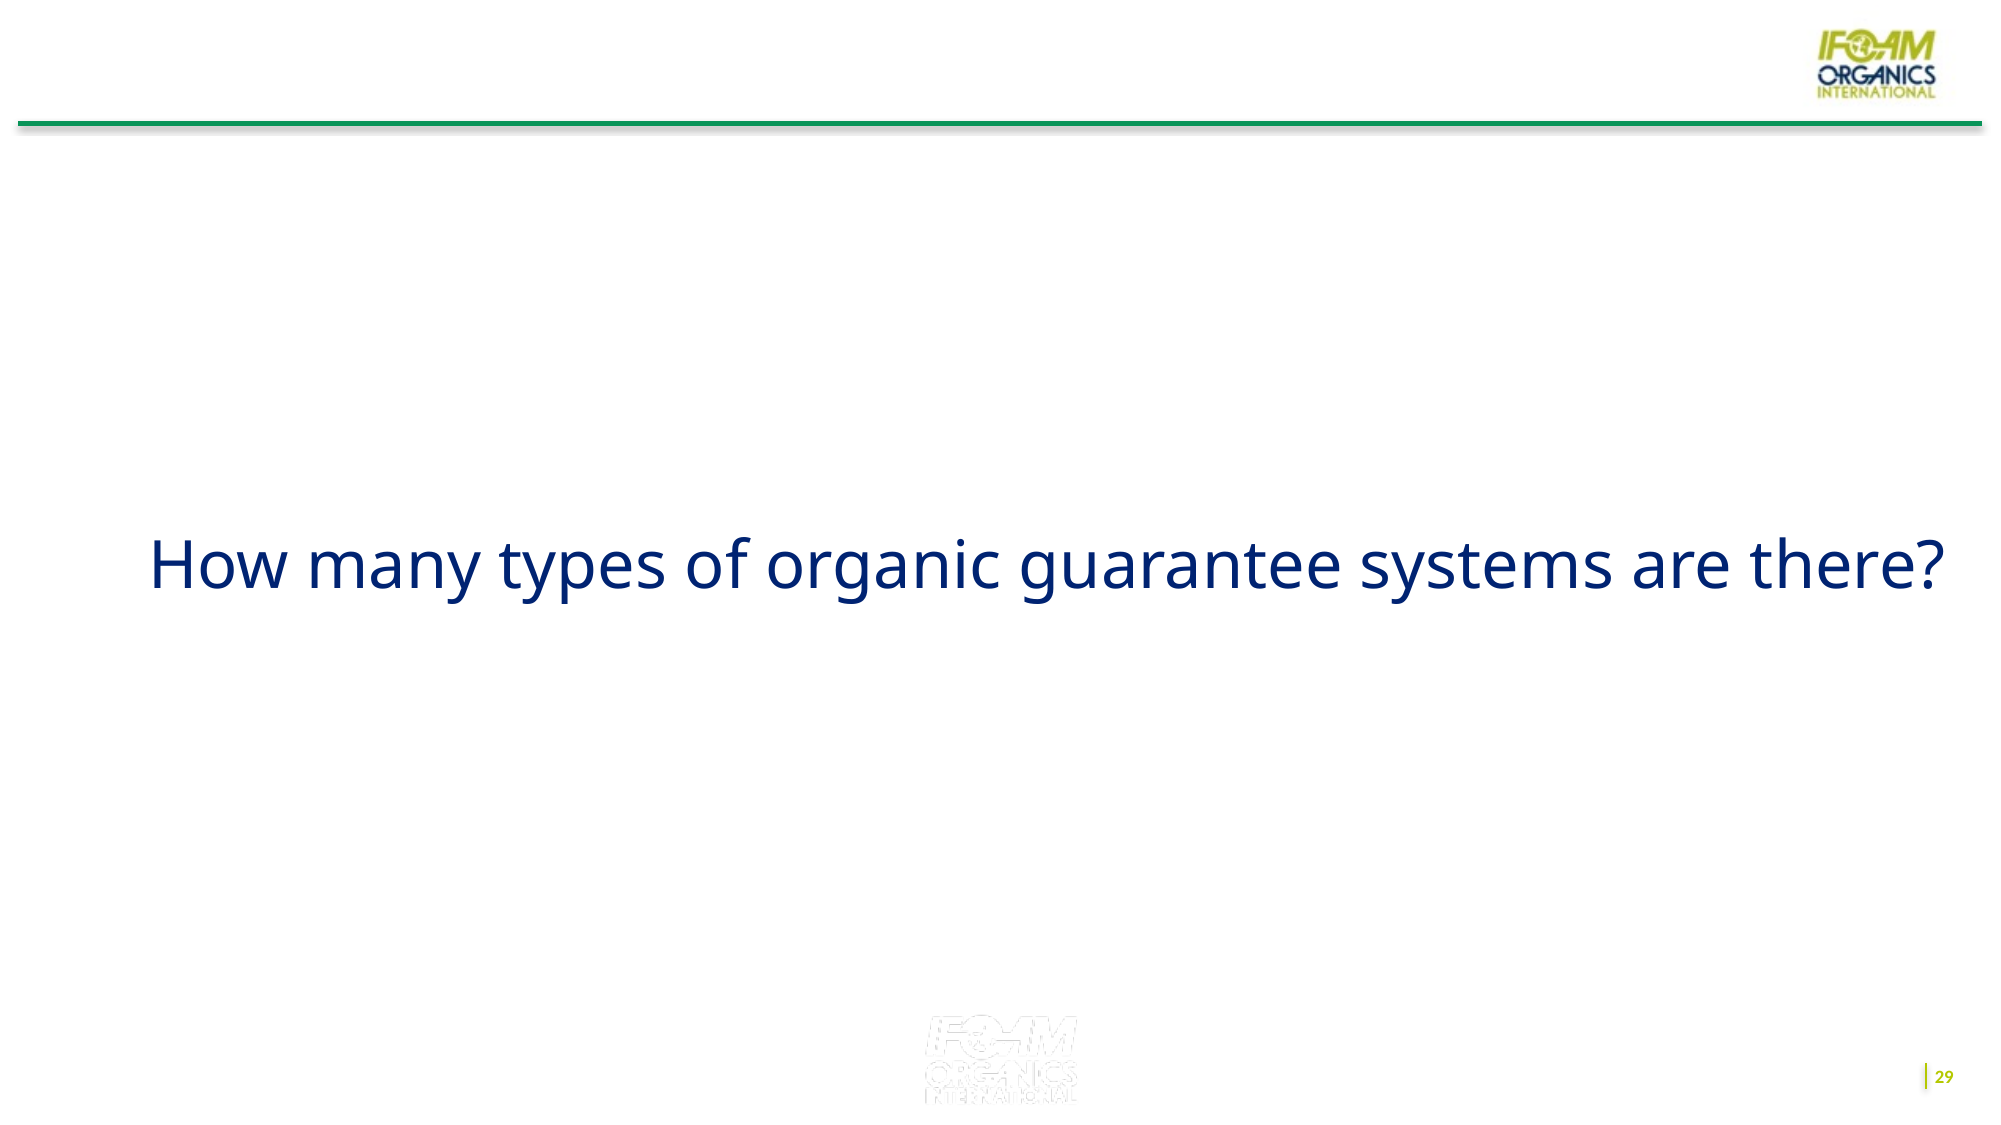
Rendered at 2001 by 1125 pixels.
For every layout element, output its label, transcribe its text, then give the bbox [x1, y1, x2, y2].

picture [1779, 0, 1990, 121]
picture [876, 984, 1127, 1125]
text_box How many types of organic guarantee systems are there? [133, 514, 1980, 610]
